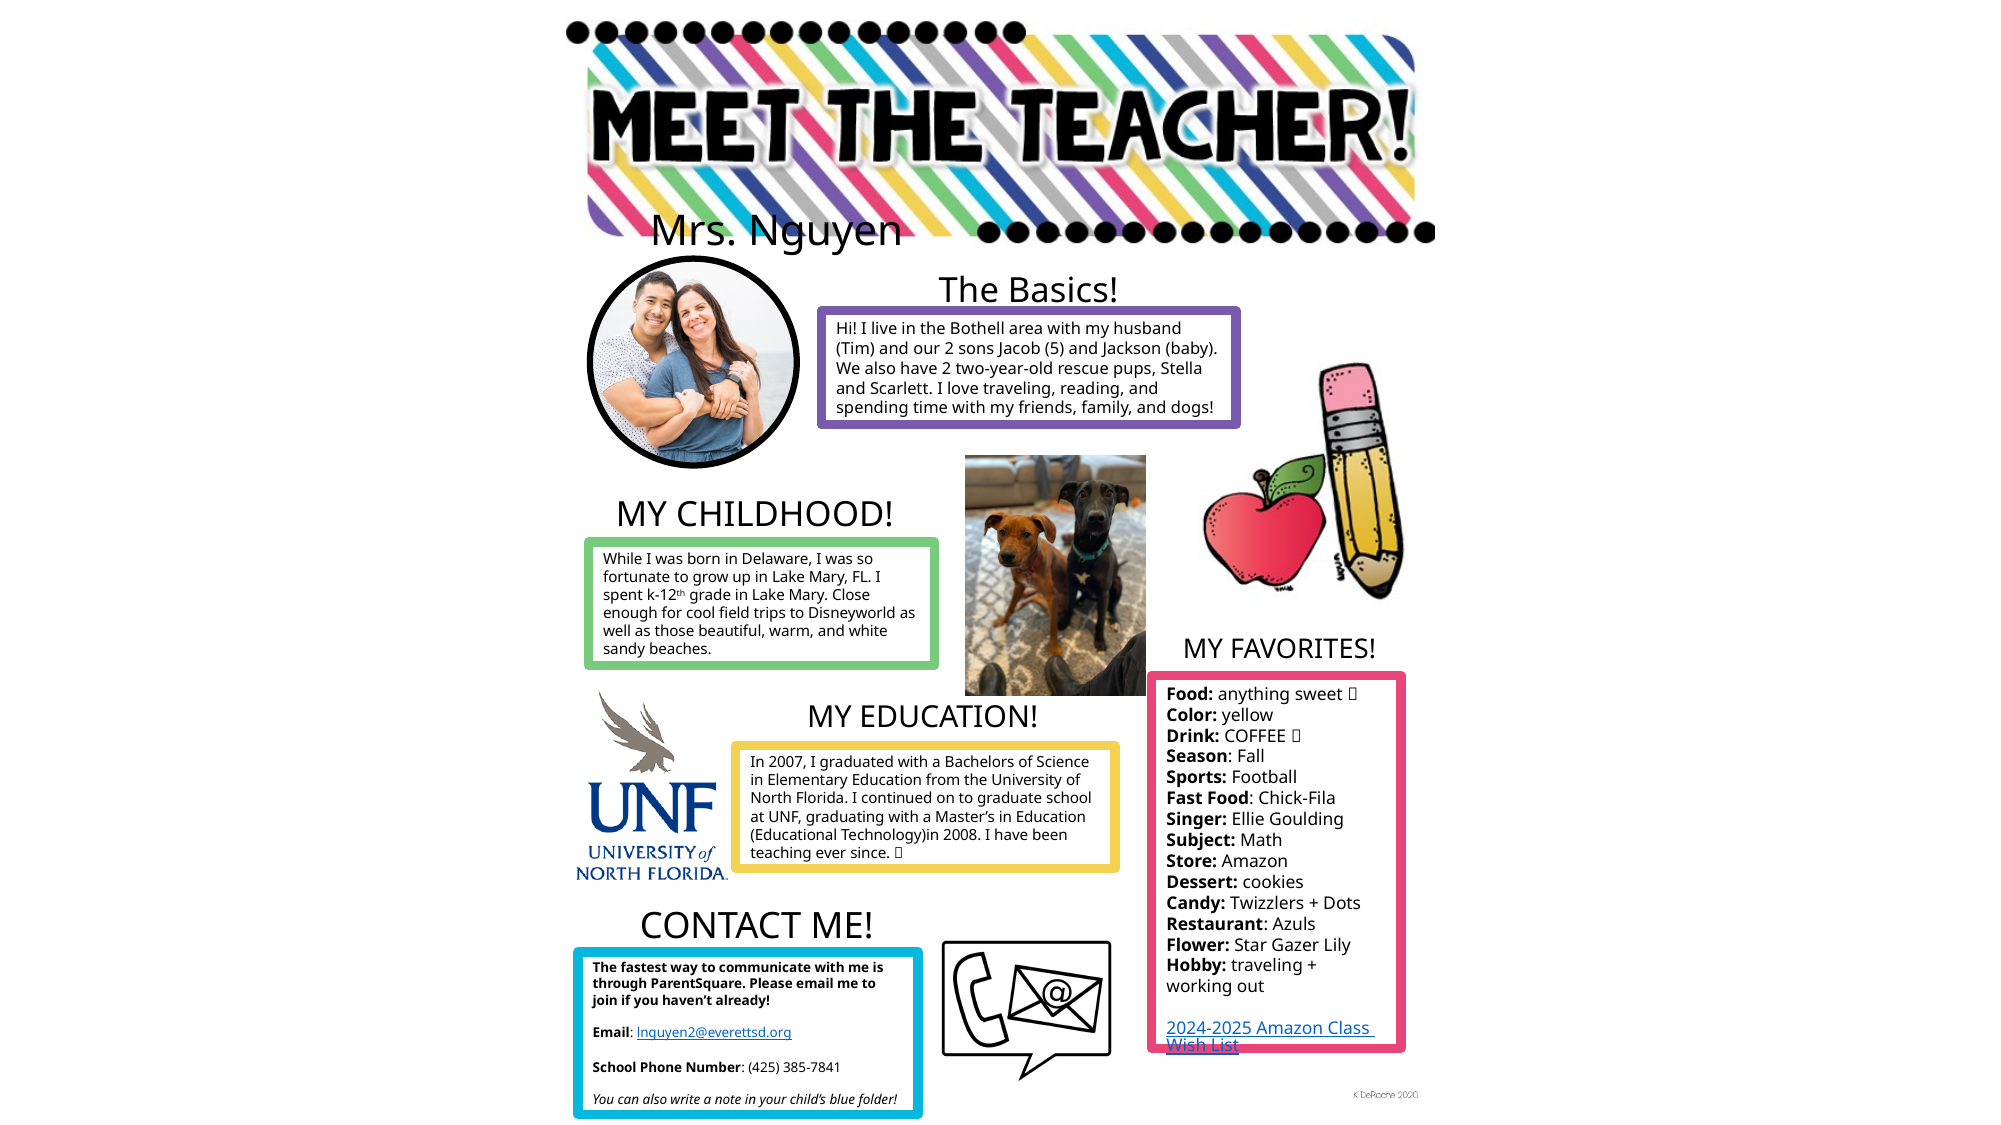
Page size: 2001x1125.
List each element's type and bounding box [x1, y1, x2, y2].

picture [565, 19, 1438, 1106]
text_box [577, 1106, 919, 1115]
